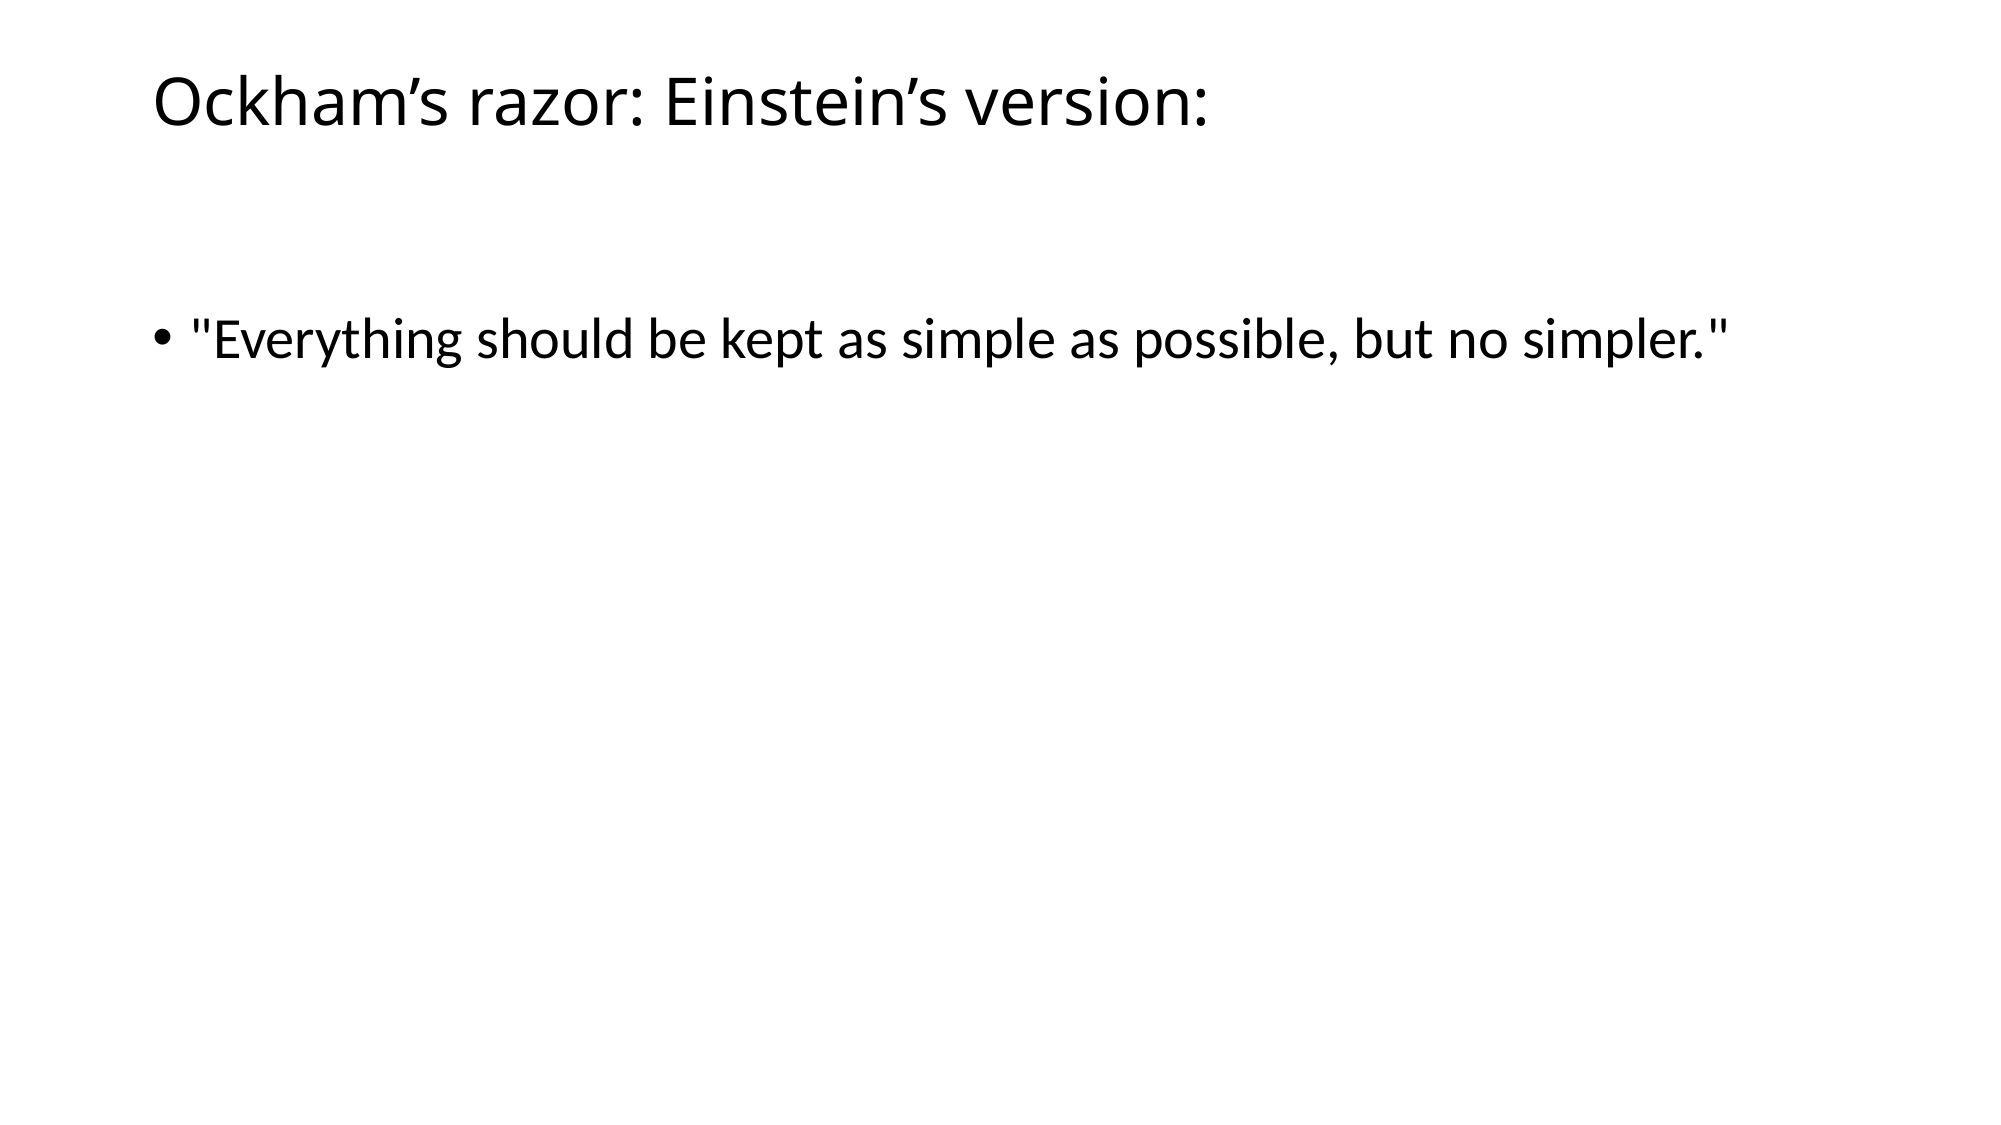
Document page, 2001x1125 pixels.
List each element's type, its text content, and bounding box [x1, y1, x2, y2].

list "Everything should be kept as simple as possible, but no simpler." [137, 300, 1863, 1015]
title Ockham’s razor: Einstein’s version: [137, 59, 1863, 228]
